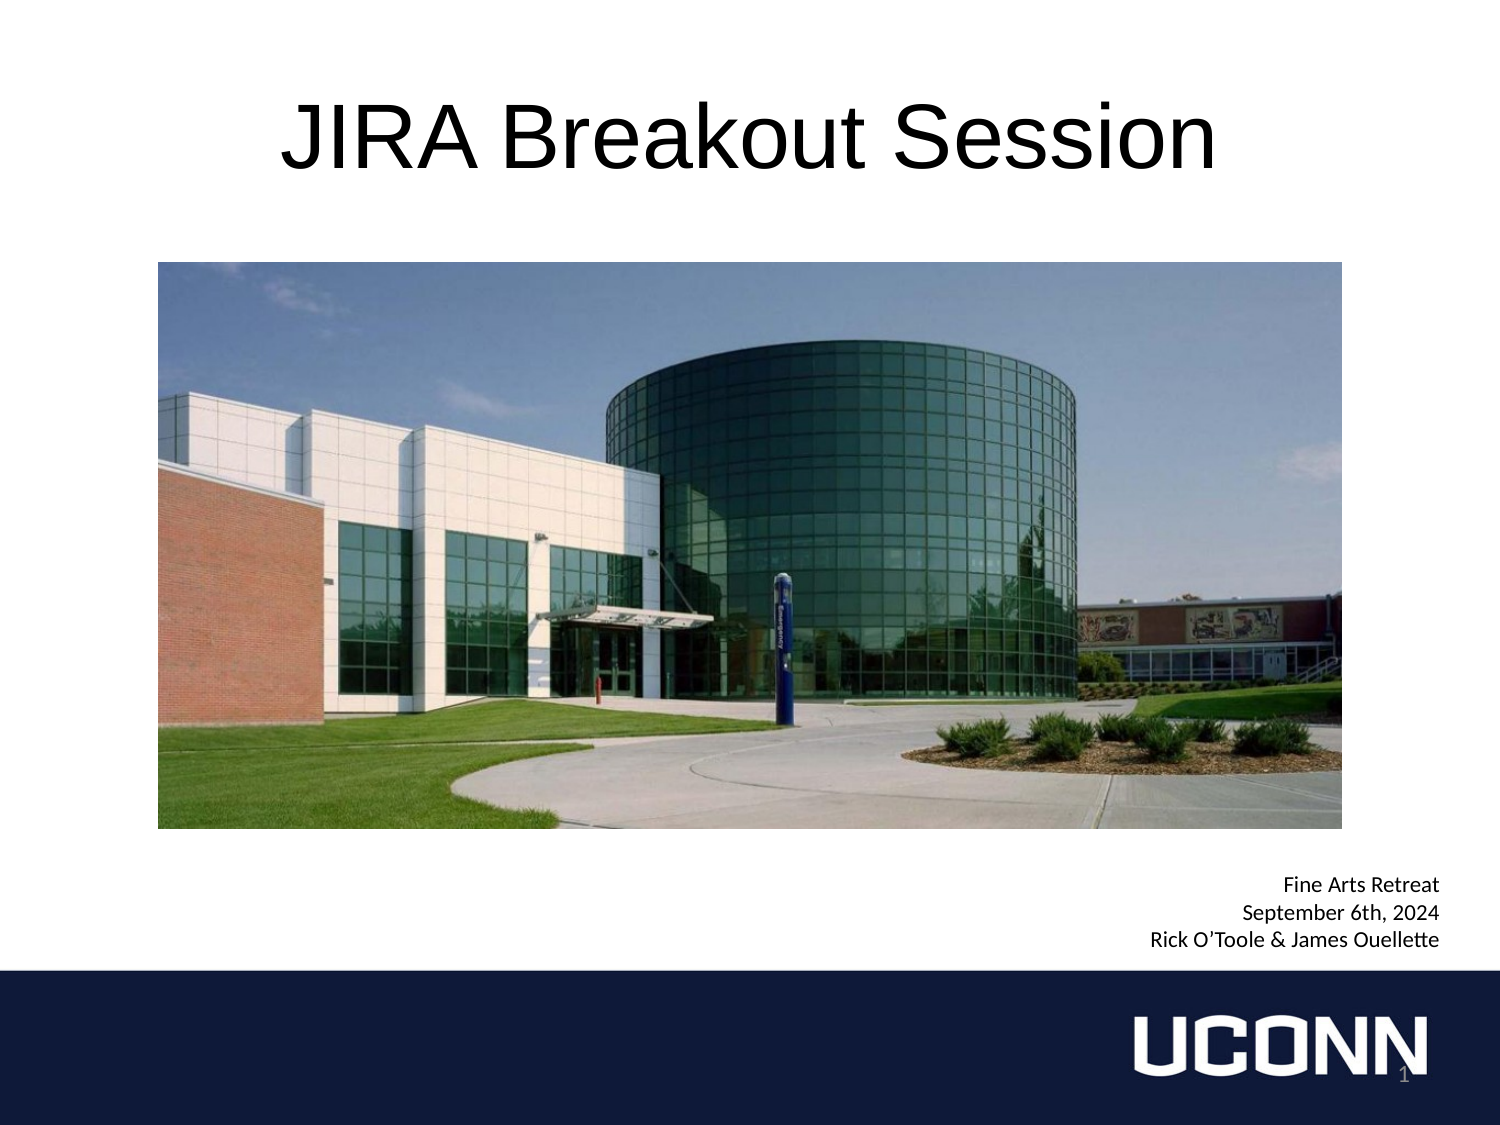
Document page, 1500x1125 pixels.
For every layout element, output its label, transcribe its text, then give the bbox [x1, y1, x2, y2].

slide_number 1 [1074, 1042, 1425, 1103]
text_box [74, 950, 1425, 1125]
text_box JIRA Breakout Session [74, 38, 1425, 226]
picture [0, 0, 1500, 1125]
text_box Fine Arts Retreat September 6th, 2024 Rick O’Toole & James Ouellette [1076, 817, 1455, 978]
